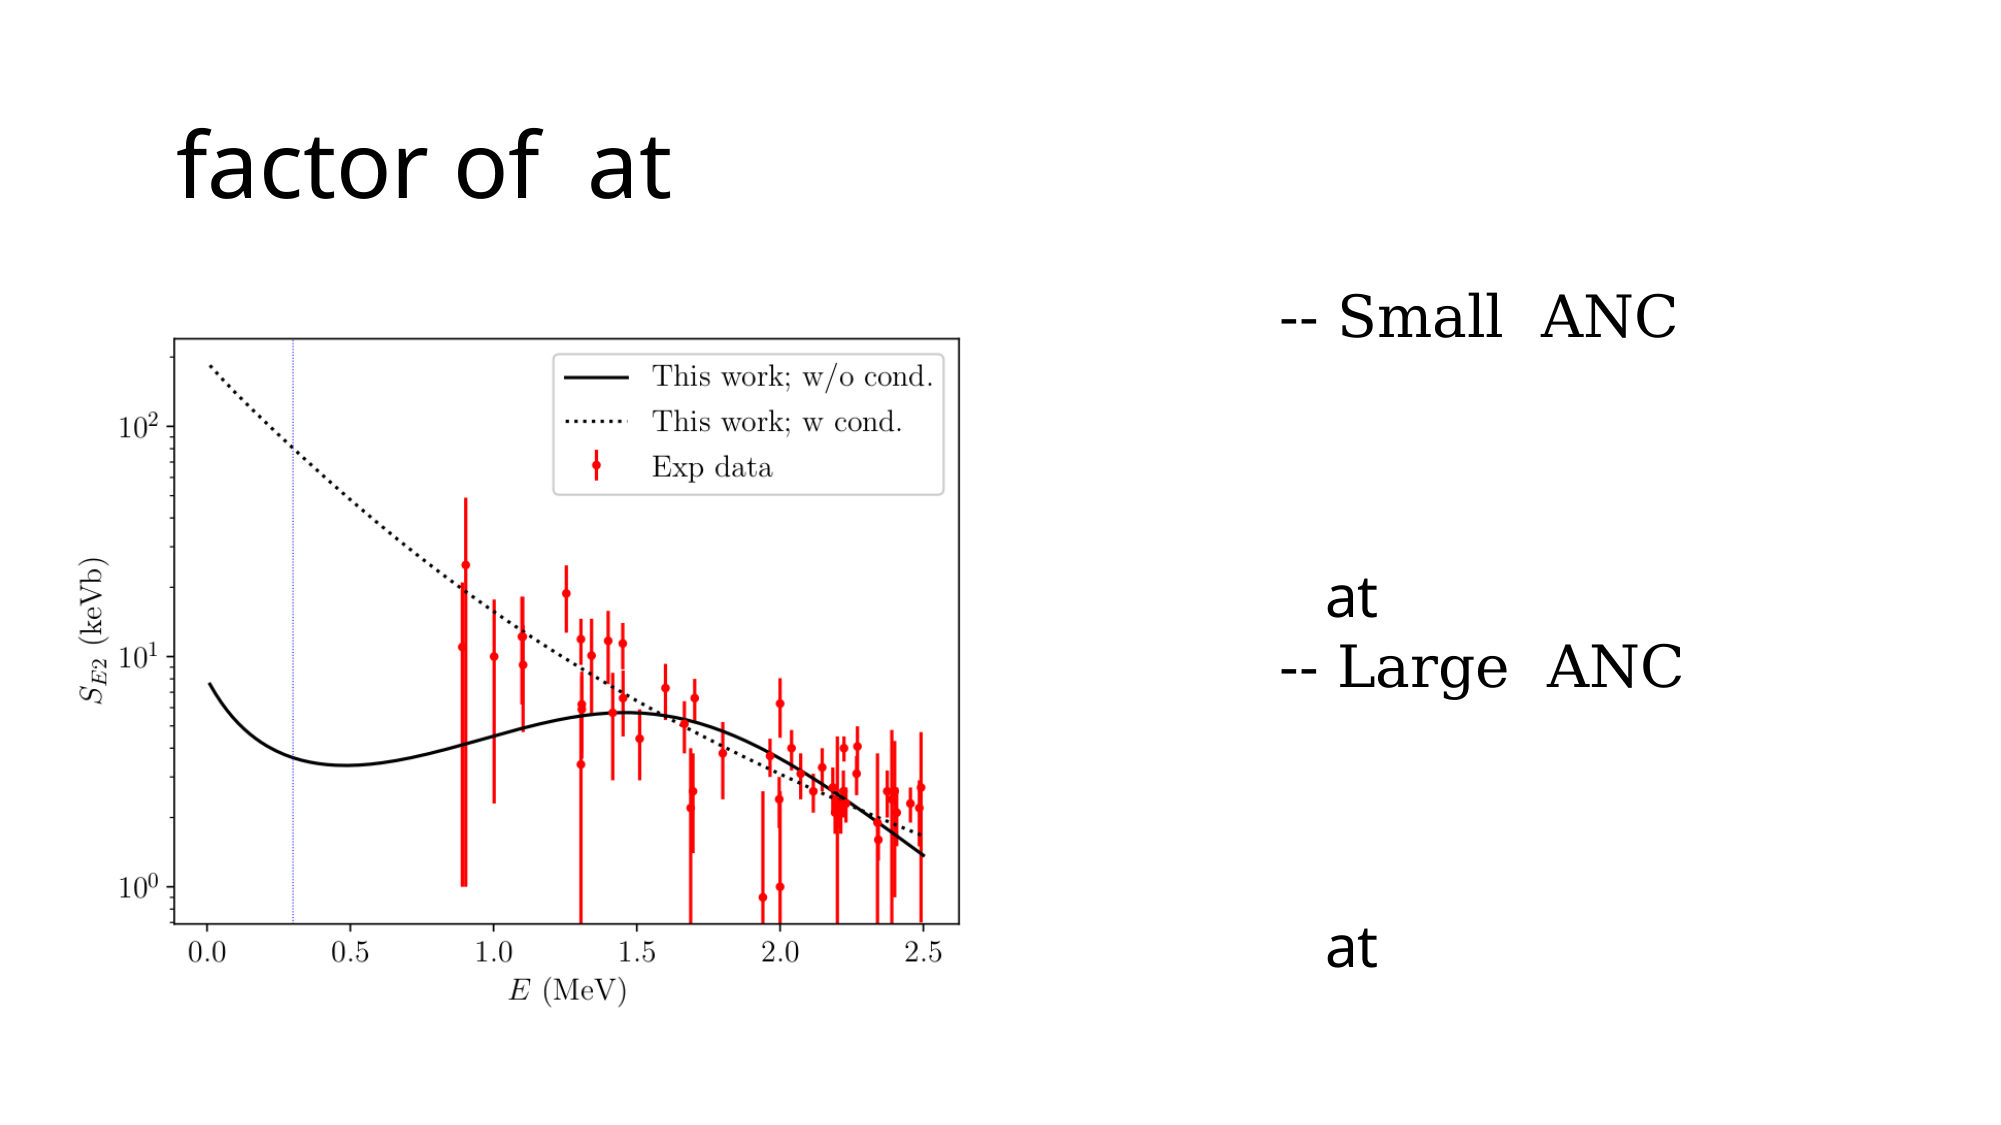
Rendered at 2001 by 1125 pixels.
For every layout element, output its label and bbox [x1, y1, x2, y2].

list [61, 298, 1000, 1012]
